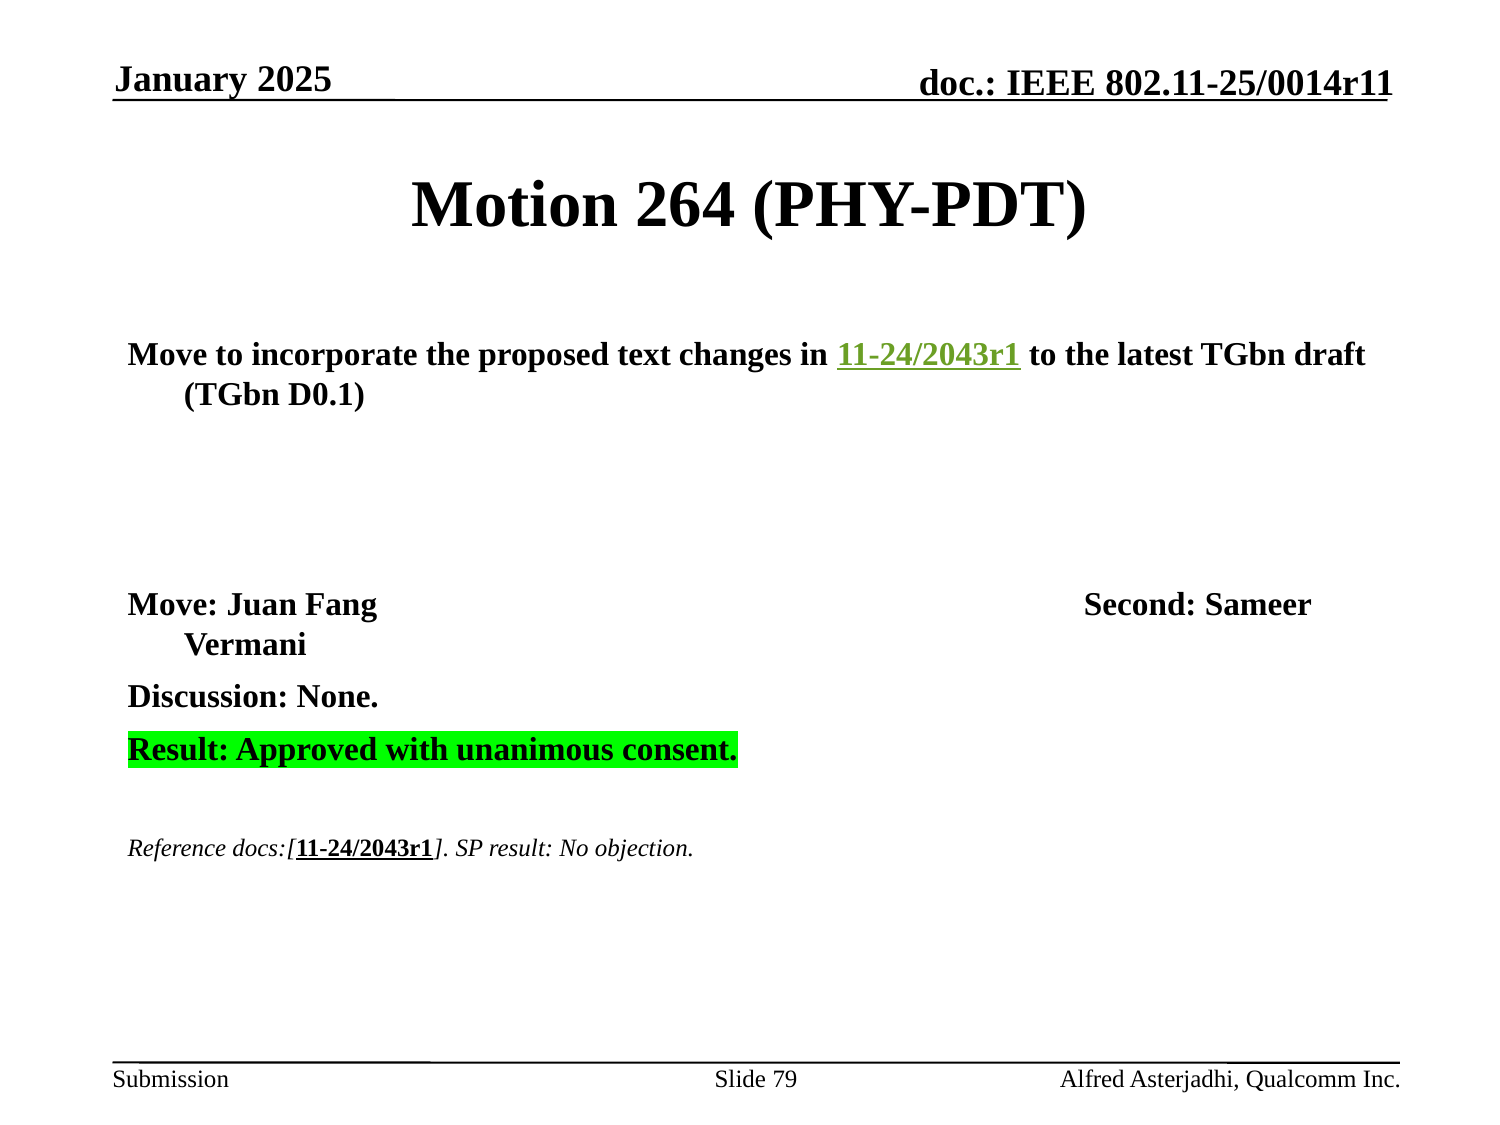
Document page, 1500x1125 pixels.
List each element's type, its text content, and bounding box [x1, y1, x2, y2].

list Move to incorporate the proposed text changes in 11-24/2043r1 to the latest TGbn draft (TGbn D0.1) Move: Juan Fang Second: Sameer Vermani Discussion: None. Result: Approved with unanimous consent. Reference docs:[11-24/2043r1]. SP result: No objection. [112, 324, 1388, 1000]
footer Alfred Asterjadhi, Qualcomm Inc. [878, 1061, 1402, 1093]
slide_number Slide 79 [712, 1061, 800, 1123]
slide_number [114, 54, 423, 100]
title Motion 264 (PHY-PDT) [112, 112, 1388, 288]
